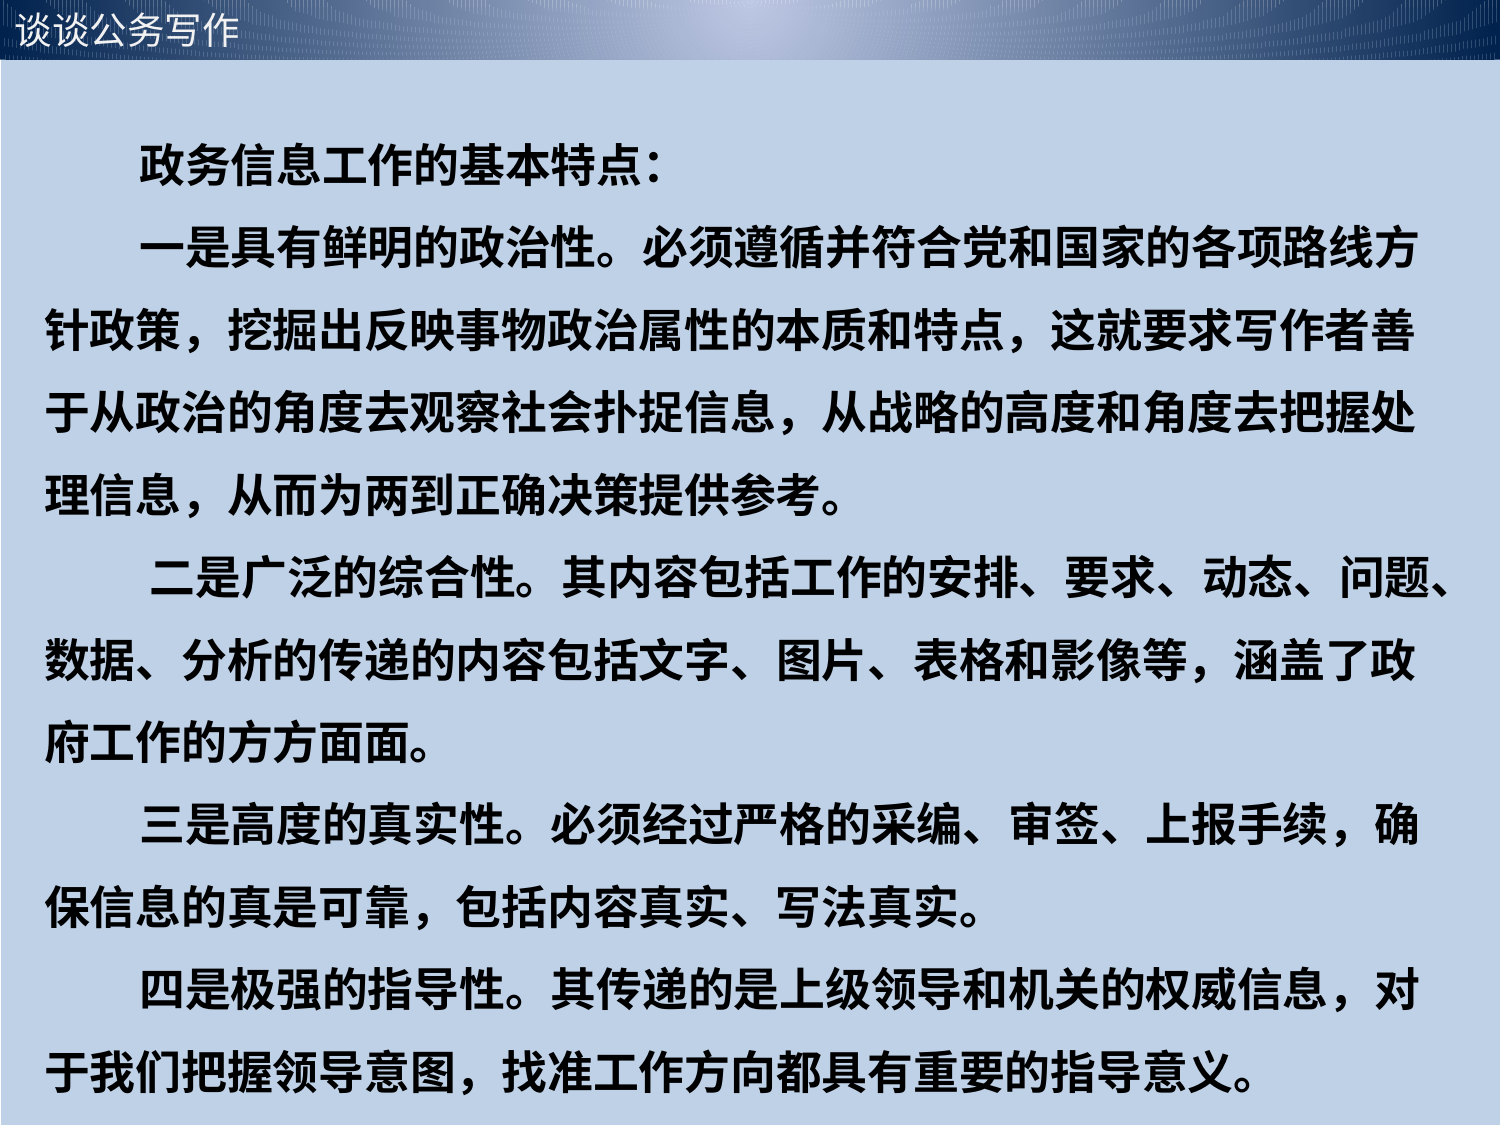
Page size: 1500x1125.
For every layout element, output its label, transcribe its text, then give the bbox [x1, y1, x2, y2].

text_box 政务信息工作的基本特点： 一是具有鲜明的政治性。必须遵循并符合党和国家的各项路线方针政策，挖掘出反映事物政治属性的本质和特点，这就要求写作者善于从政治的角度去观察社会扑捉信息，从战略的高度和角度去把握处理信息，从而为两到正确决策提供参考。 二是广泛的综合性。其内容包括工作的安排、要求、动态、问题、数据、分析的传递的内容包括文字、图片、表格和影像等，涵盖了政府工作的方方面面。 三是高度的真实性。必须经过严格的采编、审签、上报手续，确保信息的真是可靠，包括内容真实、写法真实。 四是极强的指导性。其传递的是上级领导和机关的权威信息，对于我们把握领导意图，找准工作方向都具有重要的指导意义。 [29, 101, 1459, 1106]
